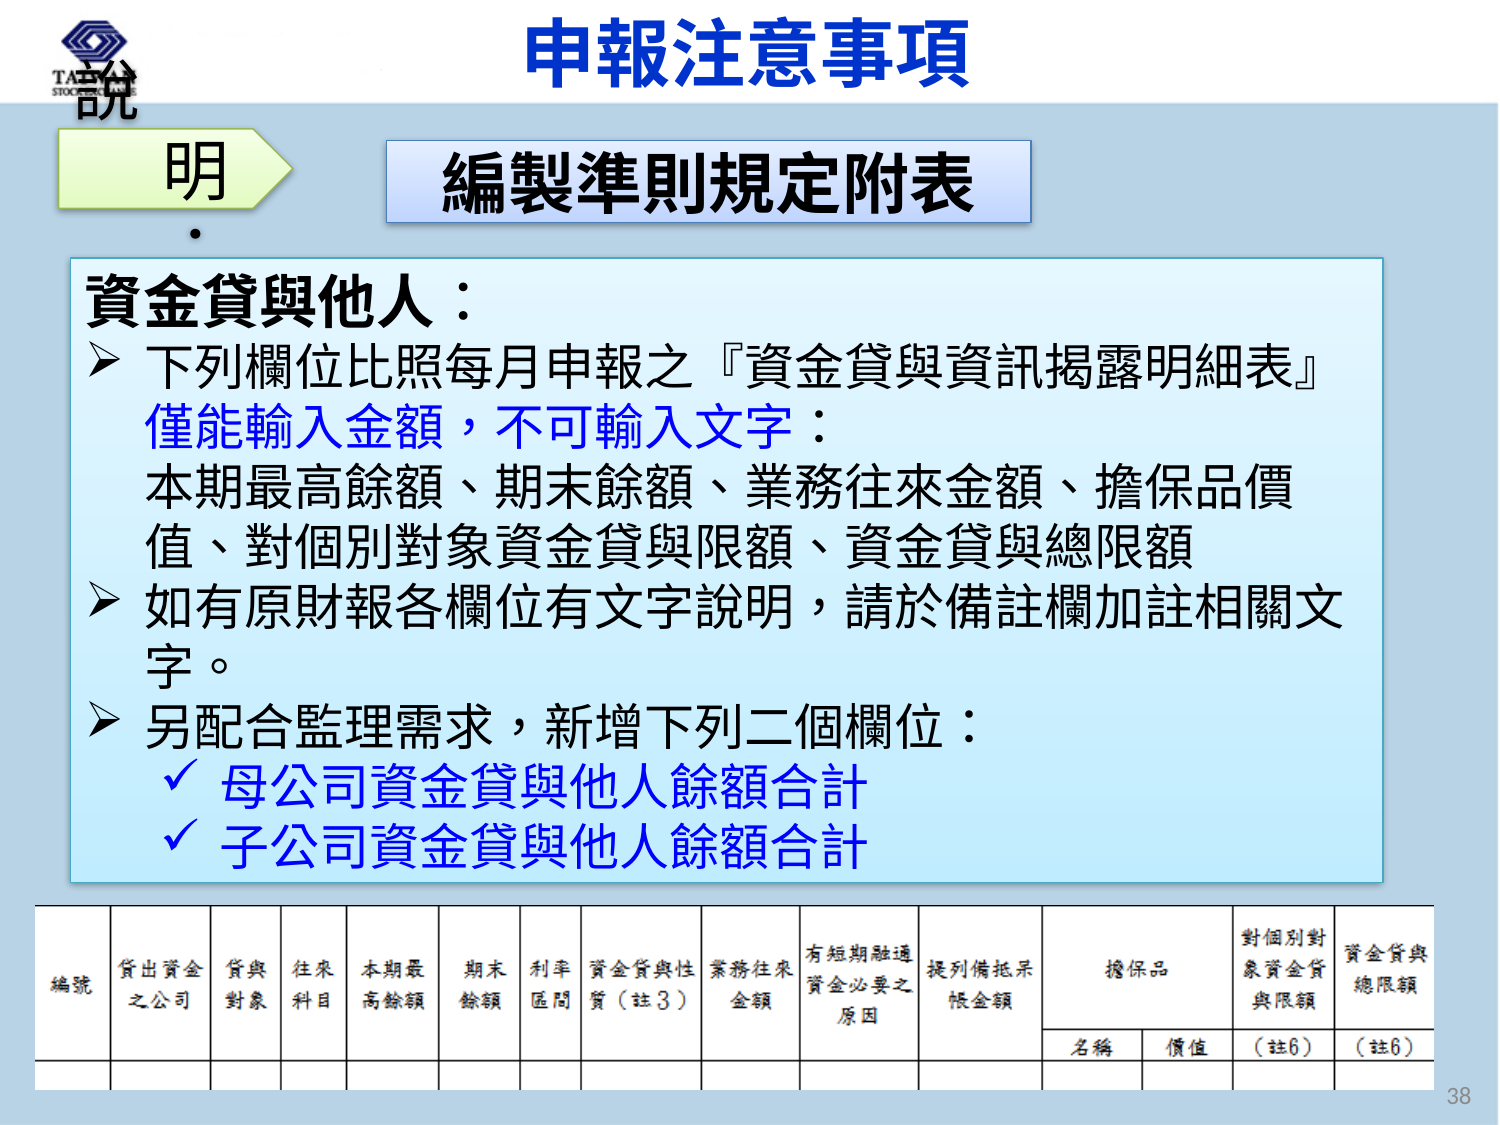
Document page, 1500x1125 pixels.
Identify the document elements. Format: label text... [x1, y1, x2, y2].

text_box 編製準則規定附表 [386, 140, 1032, 223]
text_box 說明： [57, 128, 294, 210]
text_box 申報注意事項 [70, 9, 1421, 94]
slide_number 38 [1136, 1065, 1487, 1125]
picture [0, 0, 1500, 1125]
text_box 資金貸與他人： 下列欄位比照每月申報之『資金貸與資訊揭露明細表』僅能輸入金額，不可輸入文字： 本期最高餘額、期末餘額、業務往來金額、擔保品價值、對個別對象資金貸與限額、資金貸與總限額 如有原財報各欄位有文字說明，請於備註欄加註相關文字。 另配合監理需求，新增下列二個欄位： 母公司資金貸與他人餘額合計 子公司資金貸與他人餘額合計 [70, 257, 1384, 883]
